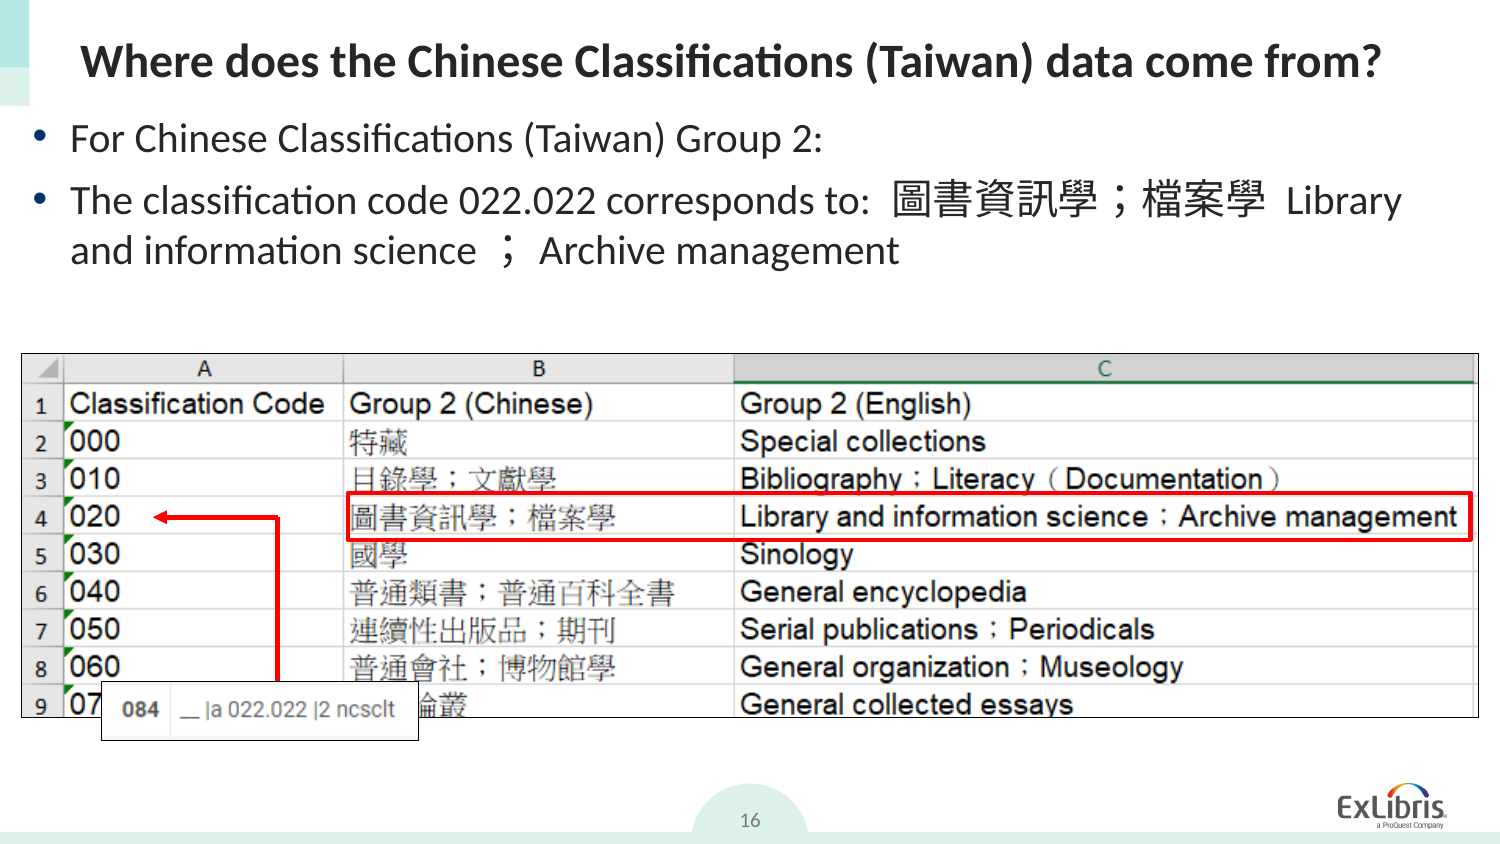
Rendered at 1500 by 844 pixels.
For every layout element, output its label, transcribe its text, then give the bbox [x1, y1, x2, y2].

picture [20, 352, 1480, 741]
list For Chinese Classifications (Taiwan) Group 2: The classification code 022.022 corresponds to: 圖書資訊學；檔案學 Library and information science；Archive management [17, 102, 1471, 281]
title Where does the Chinese Classifications (Taiwan) data come from? [64, 11, 1447, 102]
picture [1338, 783, 1447, 829]
slide_number 16 [705, 789, 795, 844]
